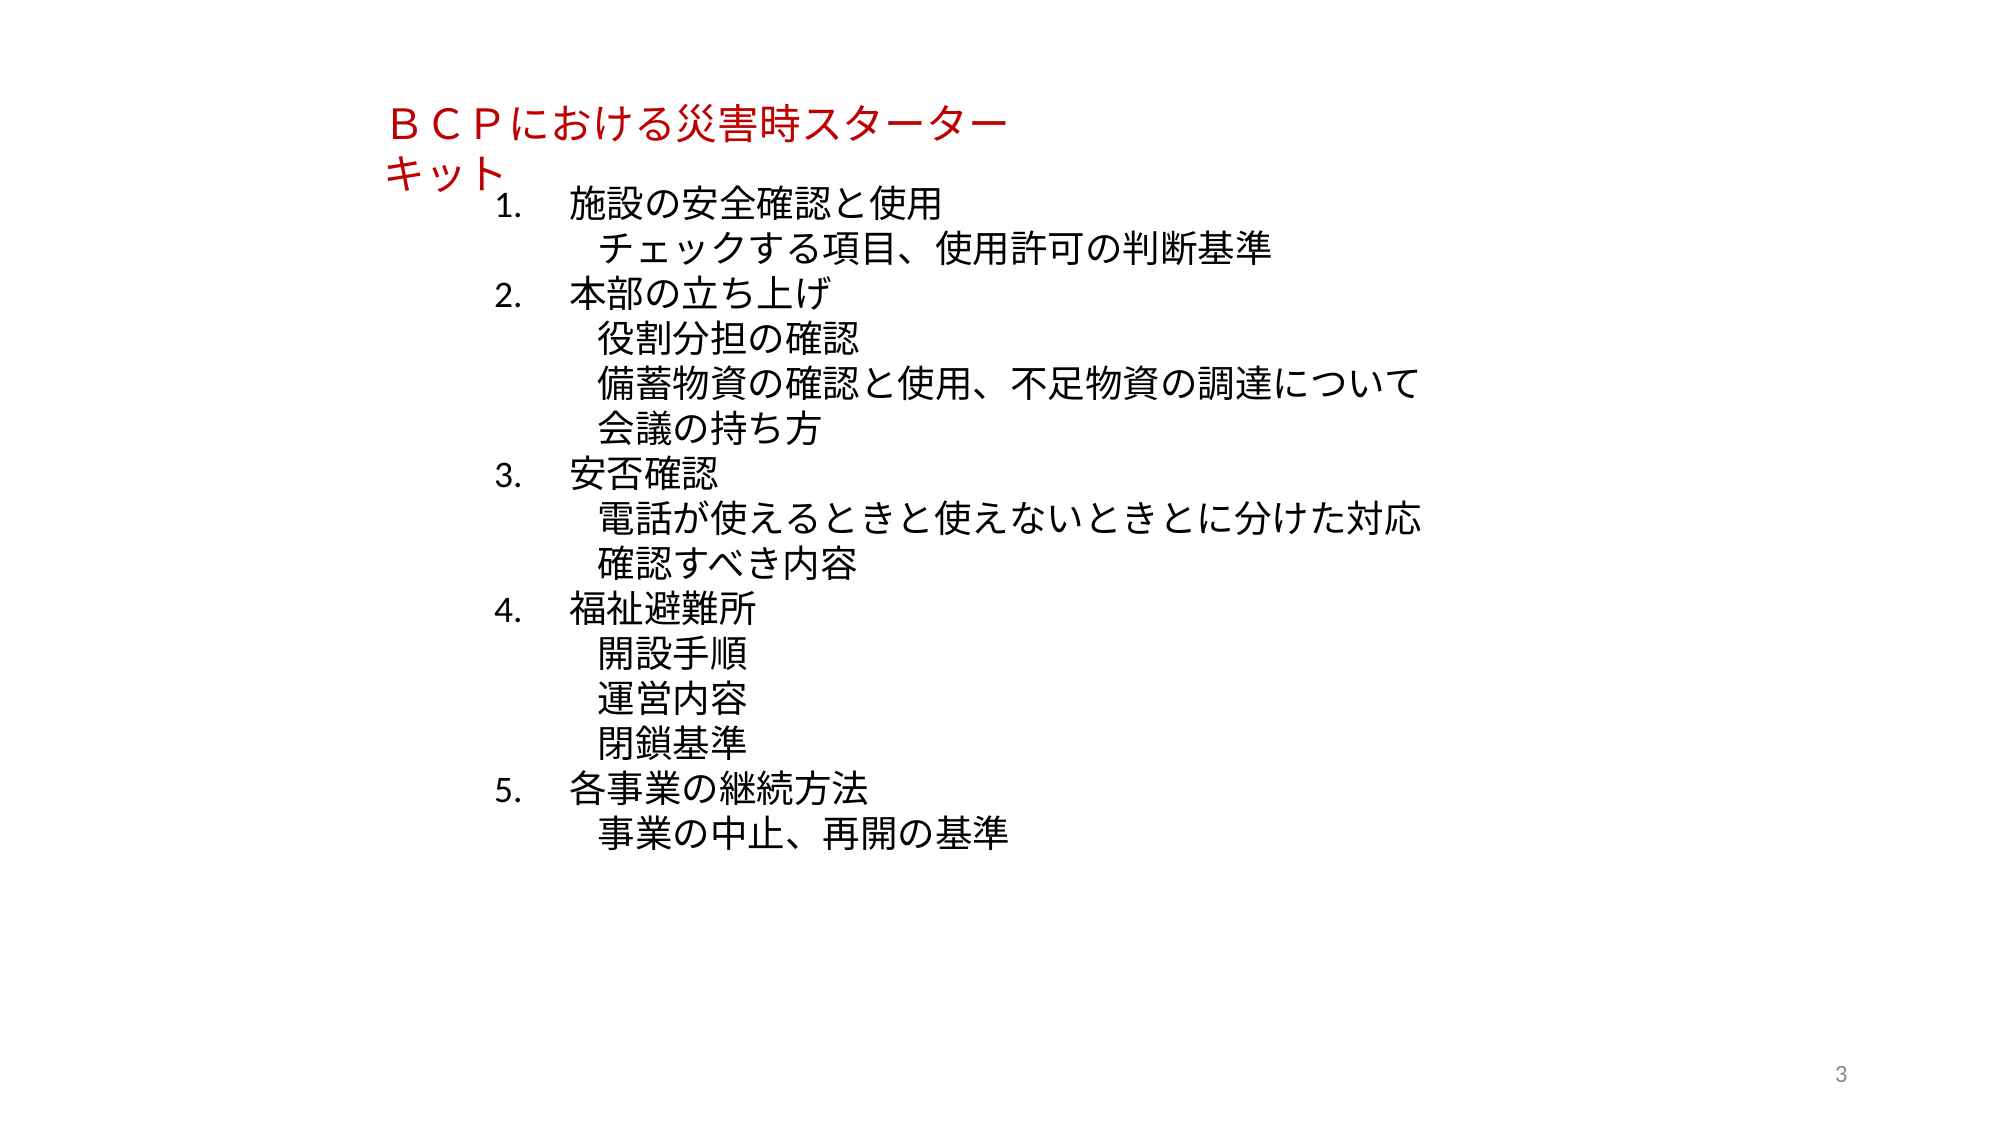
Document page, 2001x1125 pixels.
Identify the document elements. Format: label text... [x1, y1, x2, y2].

slide_number 3 [1412, 1042, 1863, 1103]
text_box ＢＣＰにおける災害時スターターキット [368, 90, 1102, 205]
text_box 1. 施設の安全確認と使用 チェックする項目、使用許可の判断基準 2. 本部の立ち上げ 役割分担の確認 備蓄物資の確認と使用、不足物資の調達について 会議の持ち方 3. 安否確認 電話が使えるときと使えないときとに分けた対応 確認すべき内容 4. 福祉避難所 開設手順 運営内容 閉鎖基準 5. 各事業の継続方法 事業の中止、再開の基準 [432, 172, 1449, 908]
